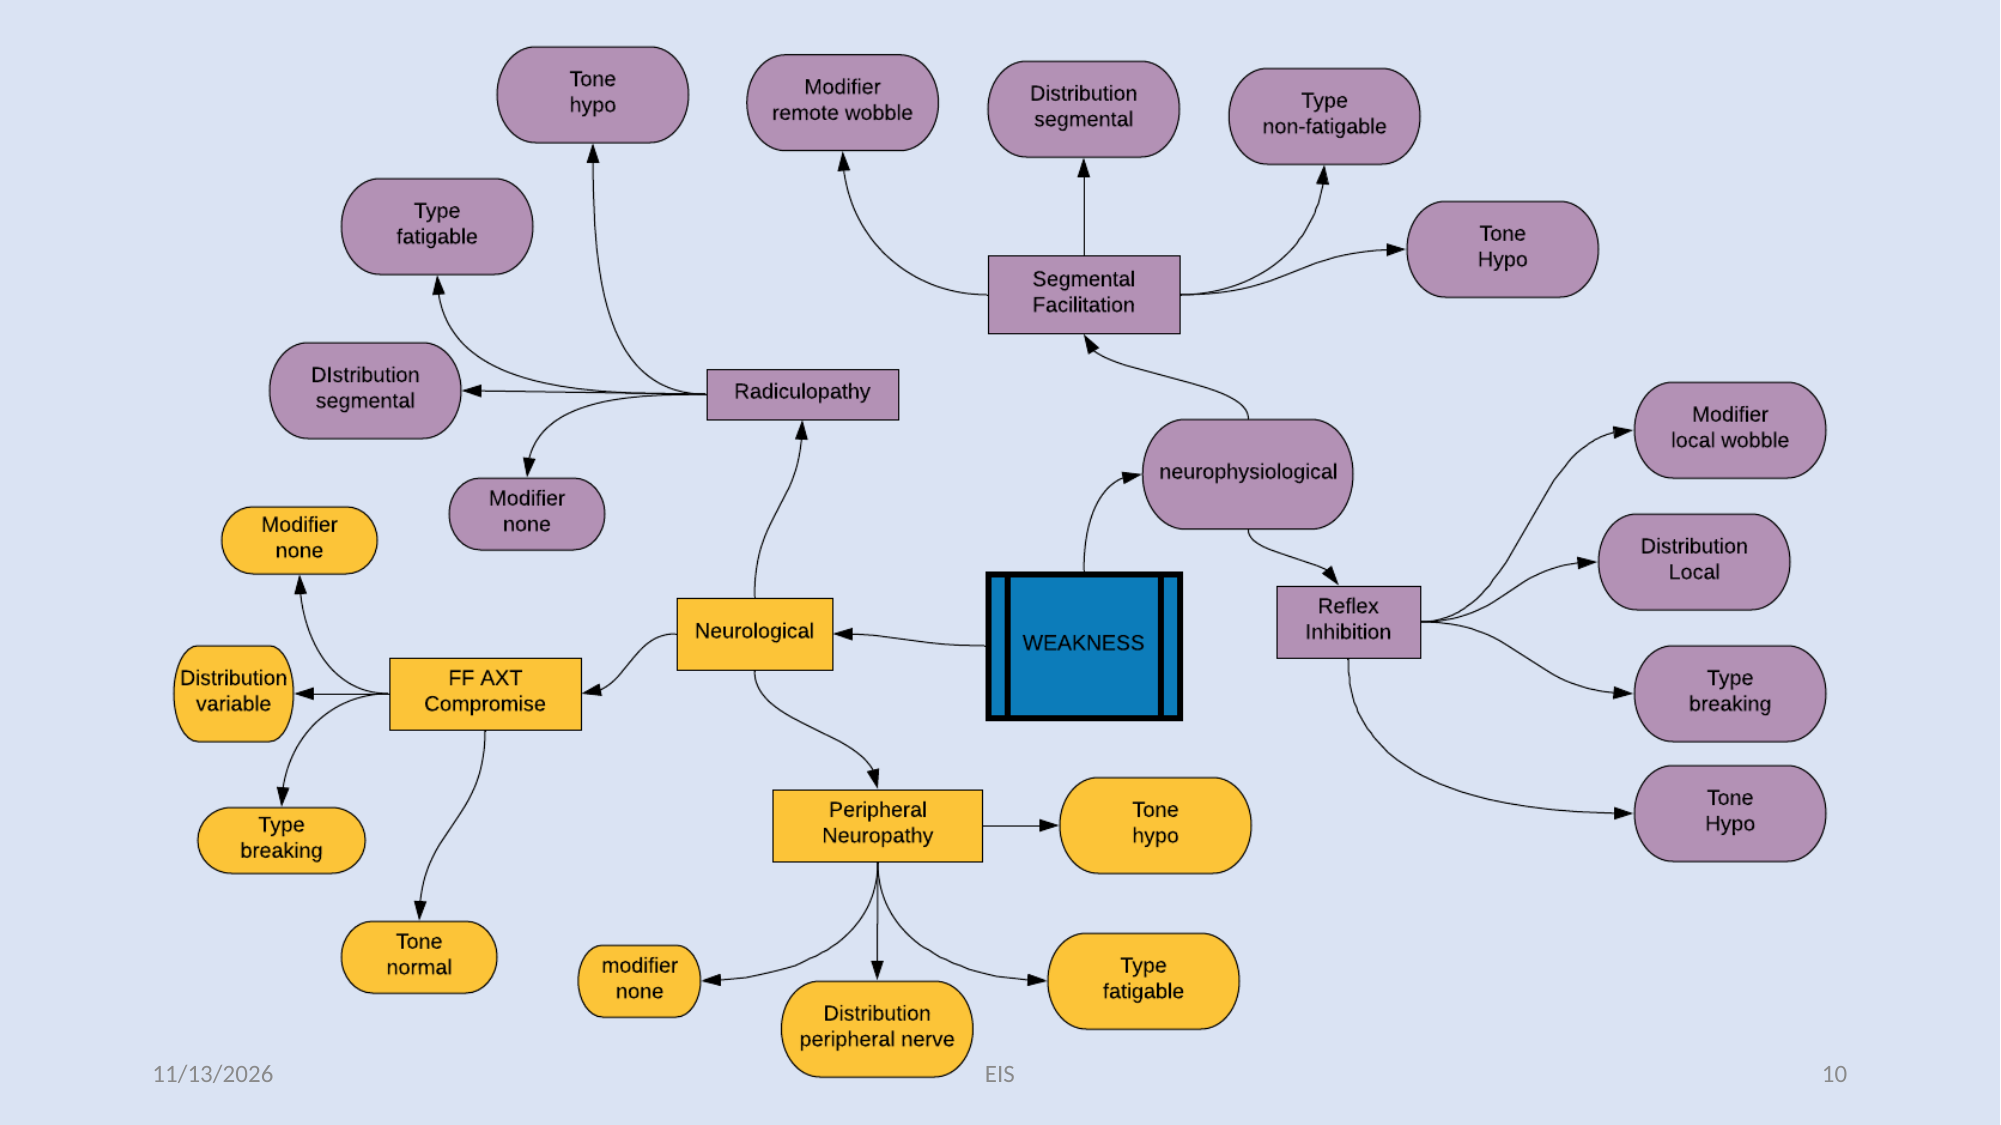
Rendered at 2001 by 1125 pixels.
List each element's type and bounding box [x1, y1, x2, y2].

picture [126, 0, 1874, 1125]
